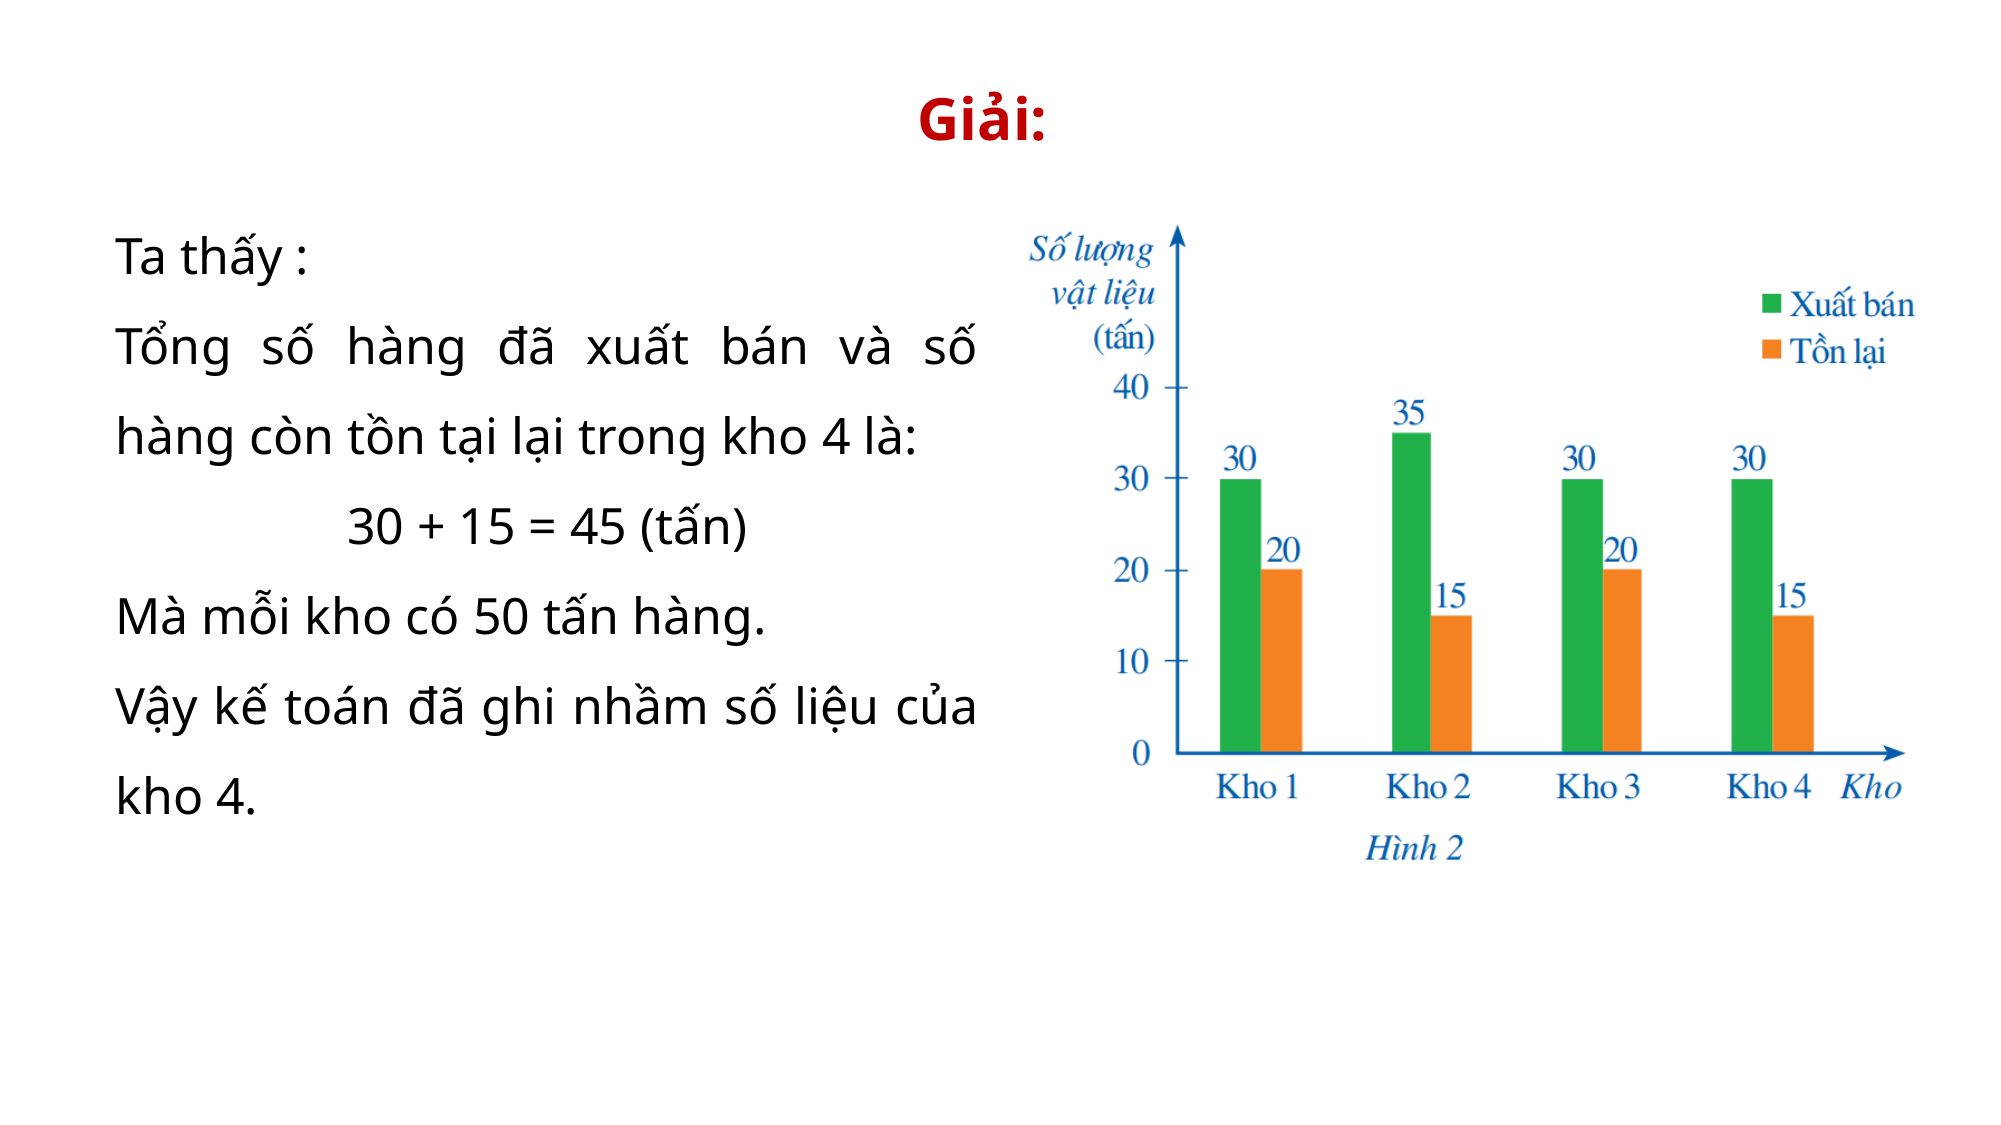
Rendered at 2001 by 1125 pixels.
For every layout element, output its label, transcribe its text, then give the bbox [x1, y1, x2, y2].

picture [1006, 199, 1923, 872]
text_box Giải: [903, 74, 1063, 160]
text_box Ta thấy : Tổng số hàng đã xuất bán và số hàng còn tồn tại lại trong kho 4 là: 30 + 15 = 45 (tấn) Mà mỗi kho có 50 tấn hàng. Vậy kế toán đã ghi nhầm số liệu của kho 4. [100, 186, 994, 832]
